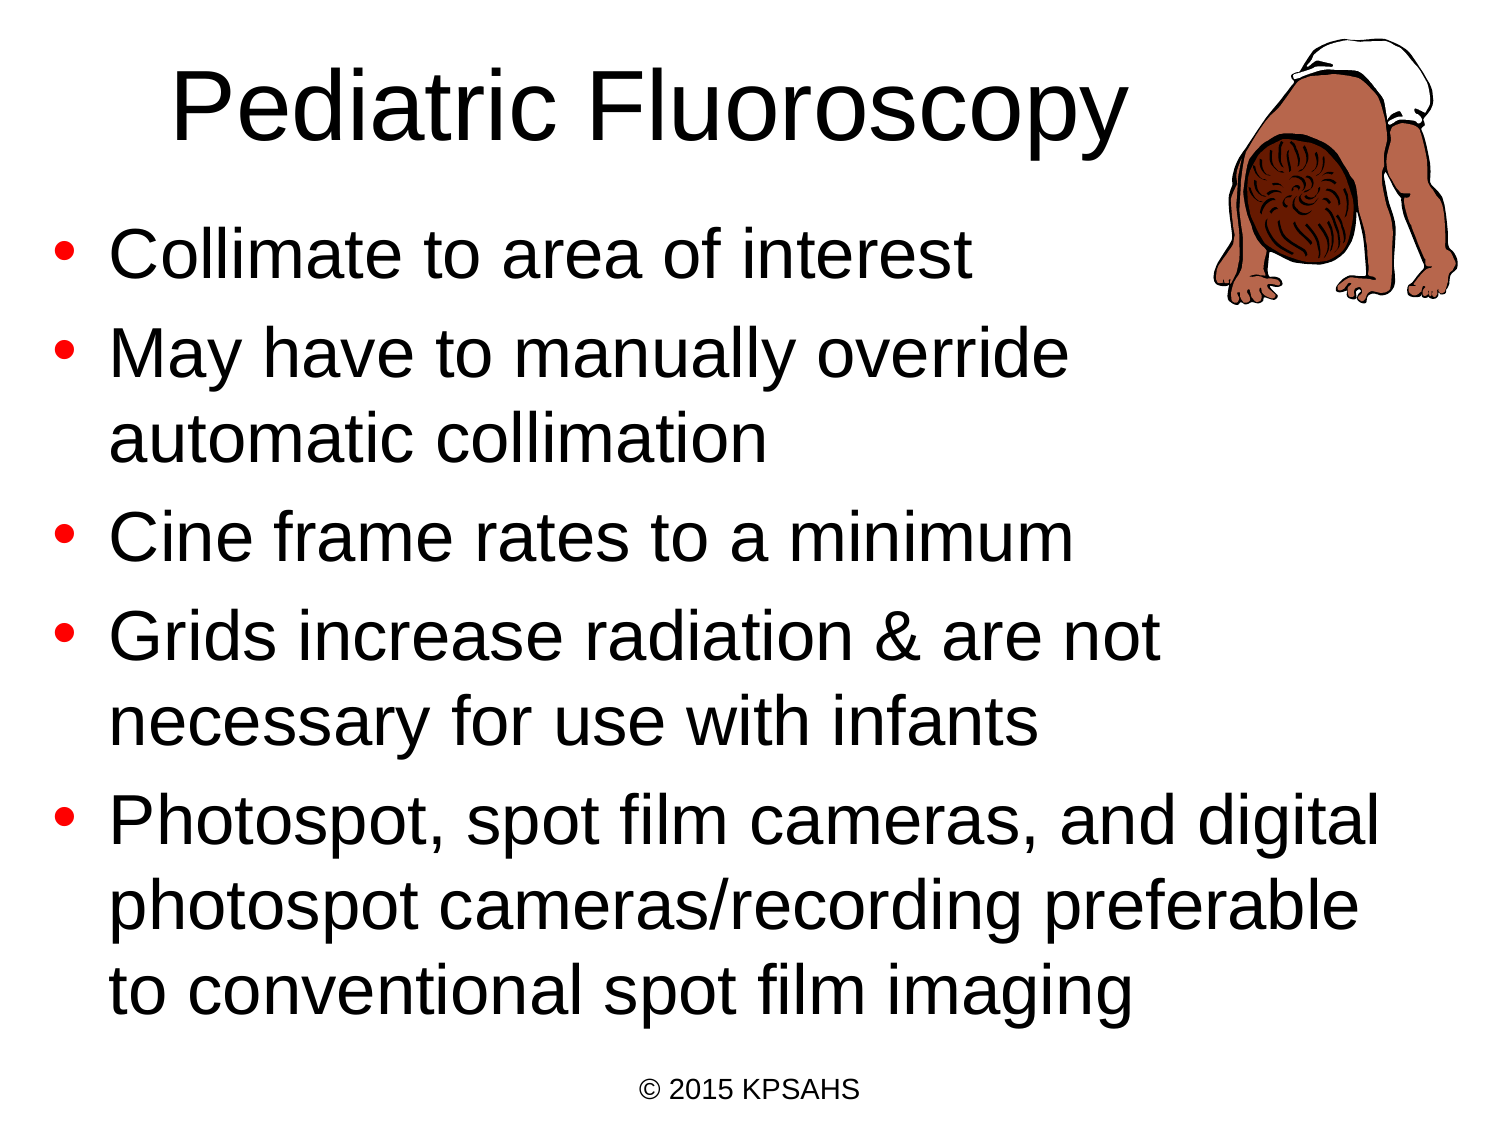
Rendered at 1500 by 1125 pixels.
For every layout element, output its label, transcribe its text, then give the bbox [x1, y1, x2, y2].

title Pediatric Fluoroscopy [37, 12, 1263, 188]
list Collimate to area of interest May have to manually override automatic collimation Cine frame rates to a minimum Grids increase radiation & are not necessary for use with infants Photospot, spot film cameras, and digital photospot cameras/recording preferable to conventional spot film imaging [37, 200, 1413, 1063]
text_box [1212, 37, 1474, 322]
